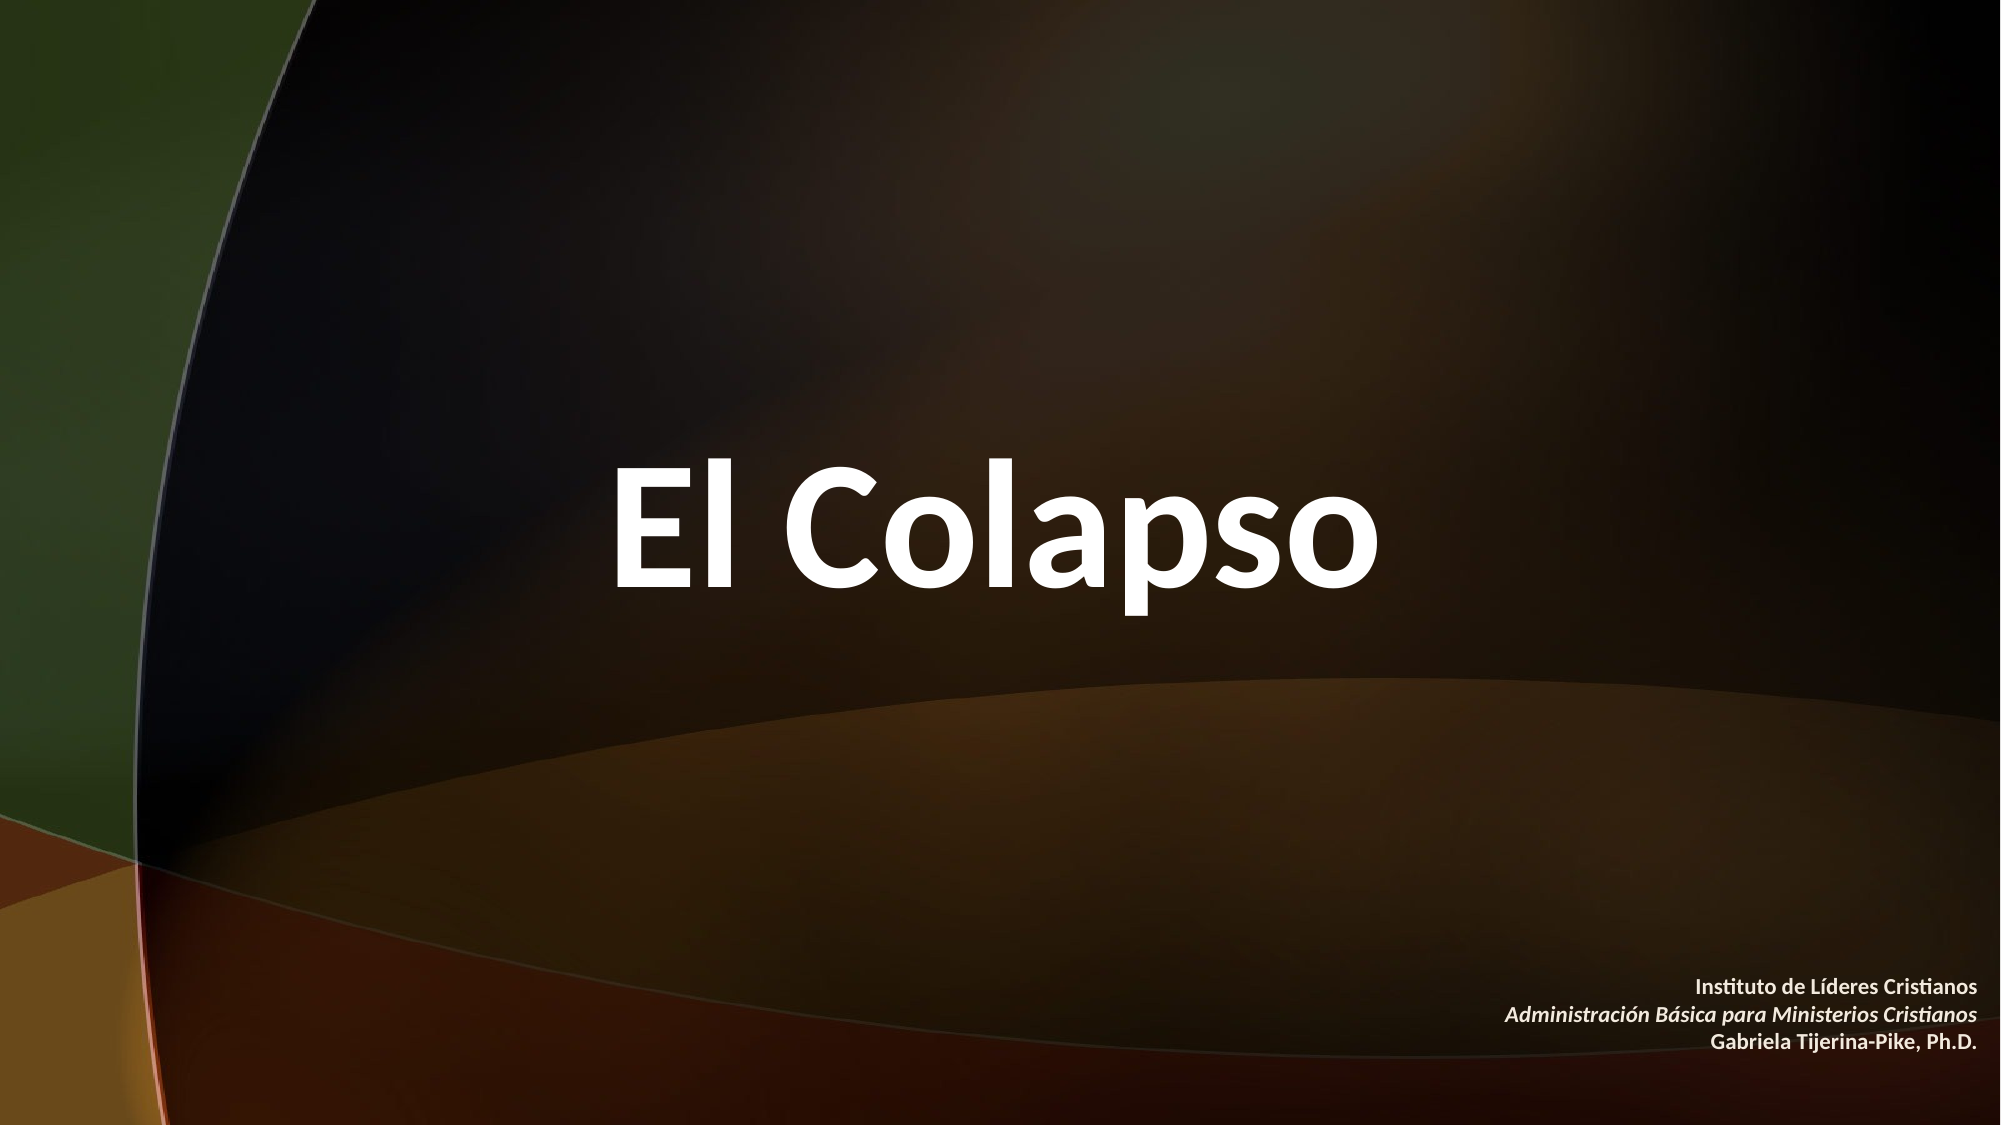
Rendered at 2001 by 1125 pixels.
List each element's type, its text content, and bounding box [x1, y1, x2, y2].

text_box El Colapso [411, 396, 1581, 631]
picture [0, 0, 2001, 1125]
text_box Instituto de Líderes Cristianos Administración Básica para Ministerios Cristianos Gabriela Tijerina-Pike, Ph.D. [368, 904, 1993, 1122]
